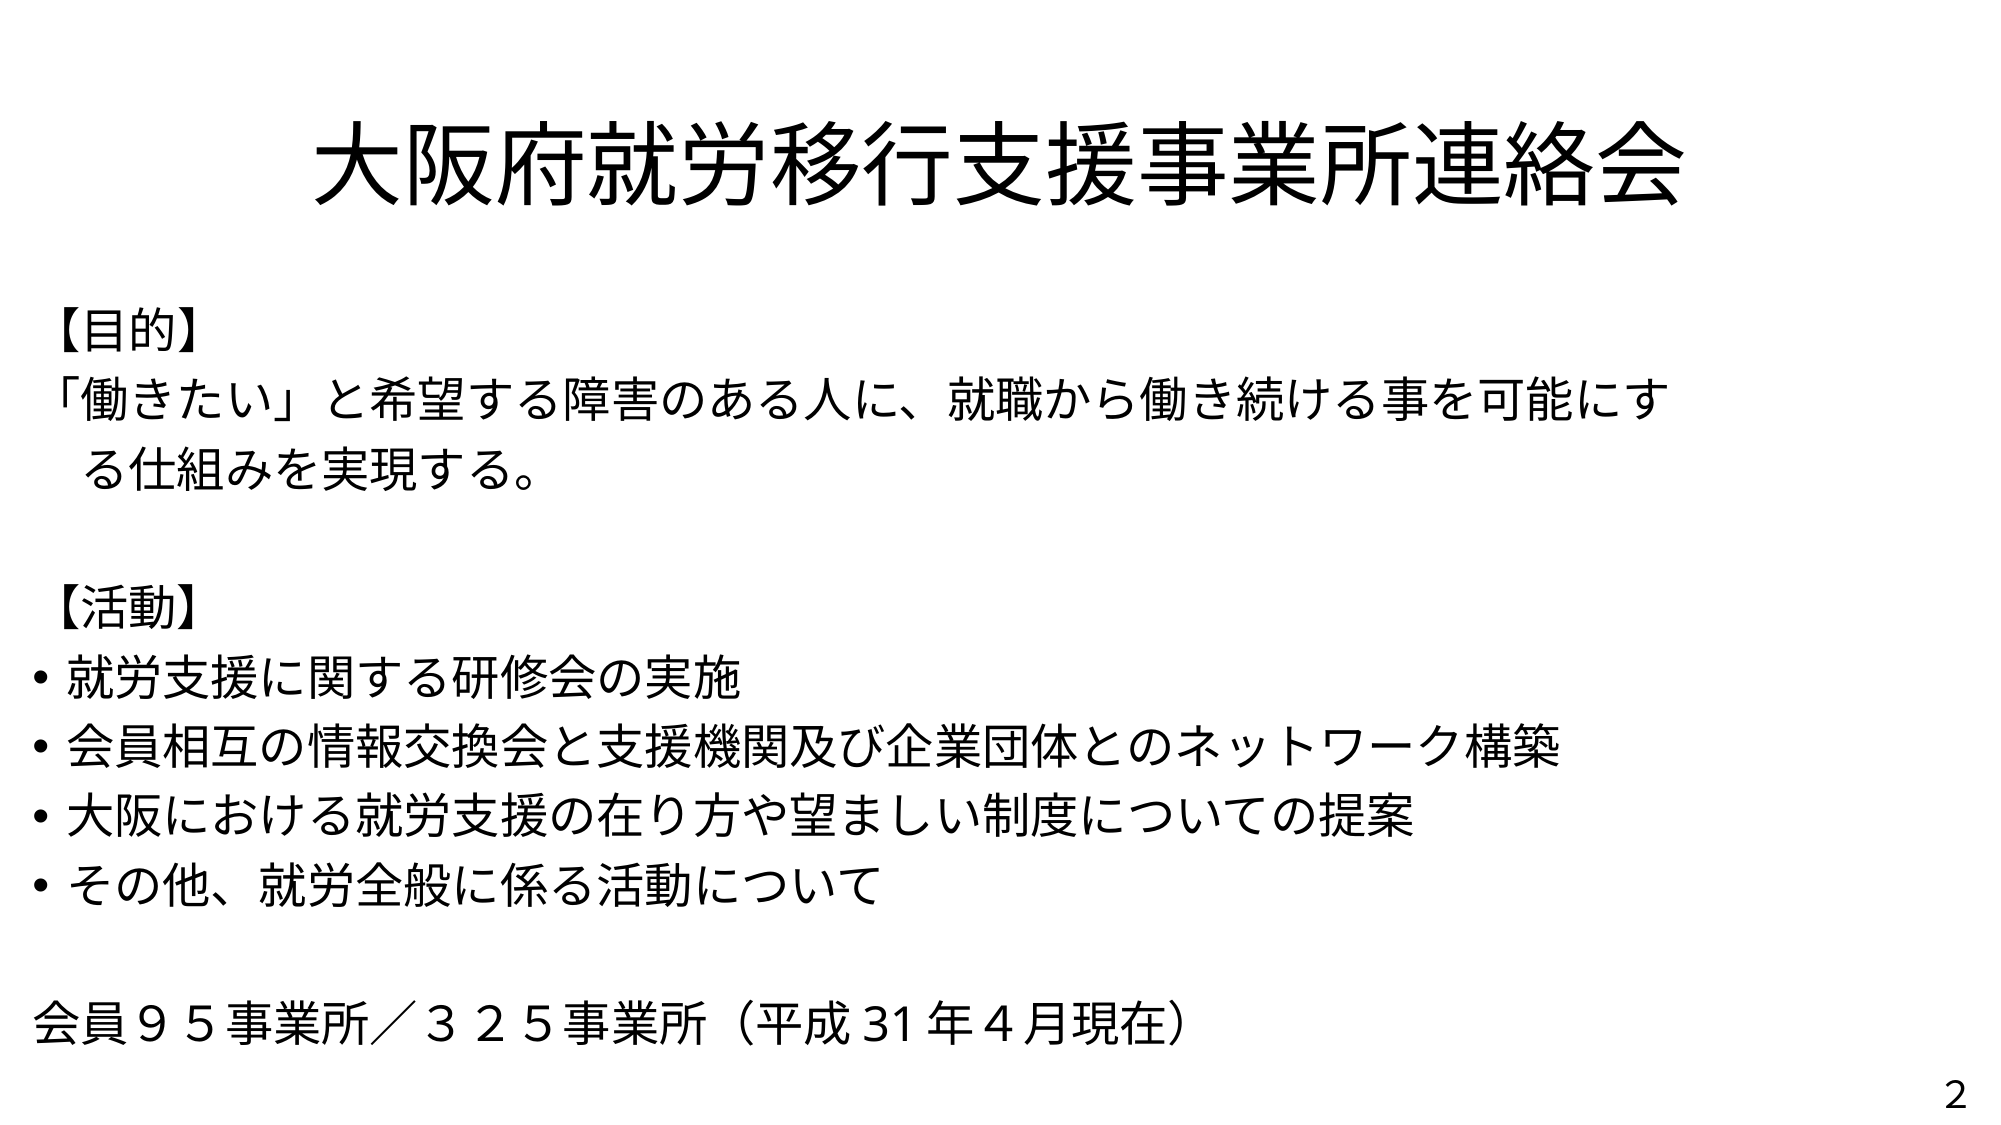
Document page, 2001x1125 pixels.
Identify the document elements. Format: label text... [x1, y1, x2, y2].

list 【目的】 「働きたい」と希望する障害のある人に、就職から働き続ける事を可能にす る仕組みを実現する。 【活動】 就労支援に関する研修会の実施 会員相互の情報交換会と支援機関及び企業団体とのネットワーク構築 大阪における就労支援の在り方や望ましい制度についての提案 その他、就労全般に係る活動について 会員９５事業所／３２５事業所（平成31年４月現在） [17, 299, 1957, 1066]
title 大阪府就労移行支援事業所連絡会 [137, 59, 1863, 278]
text_box ２ [1827, 1064, 2000, 1124]
